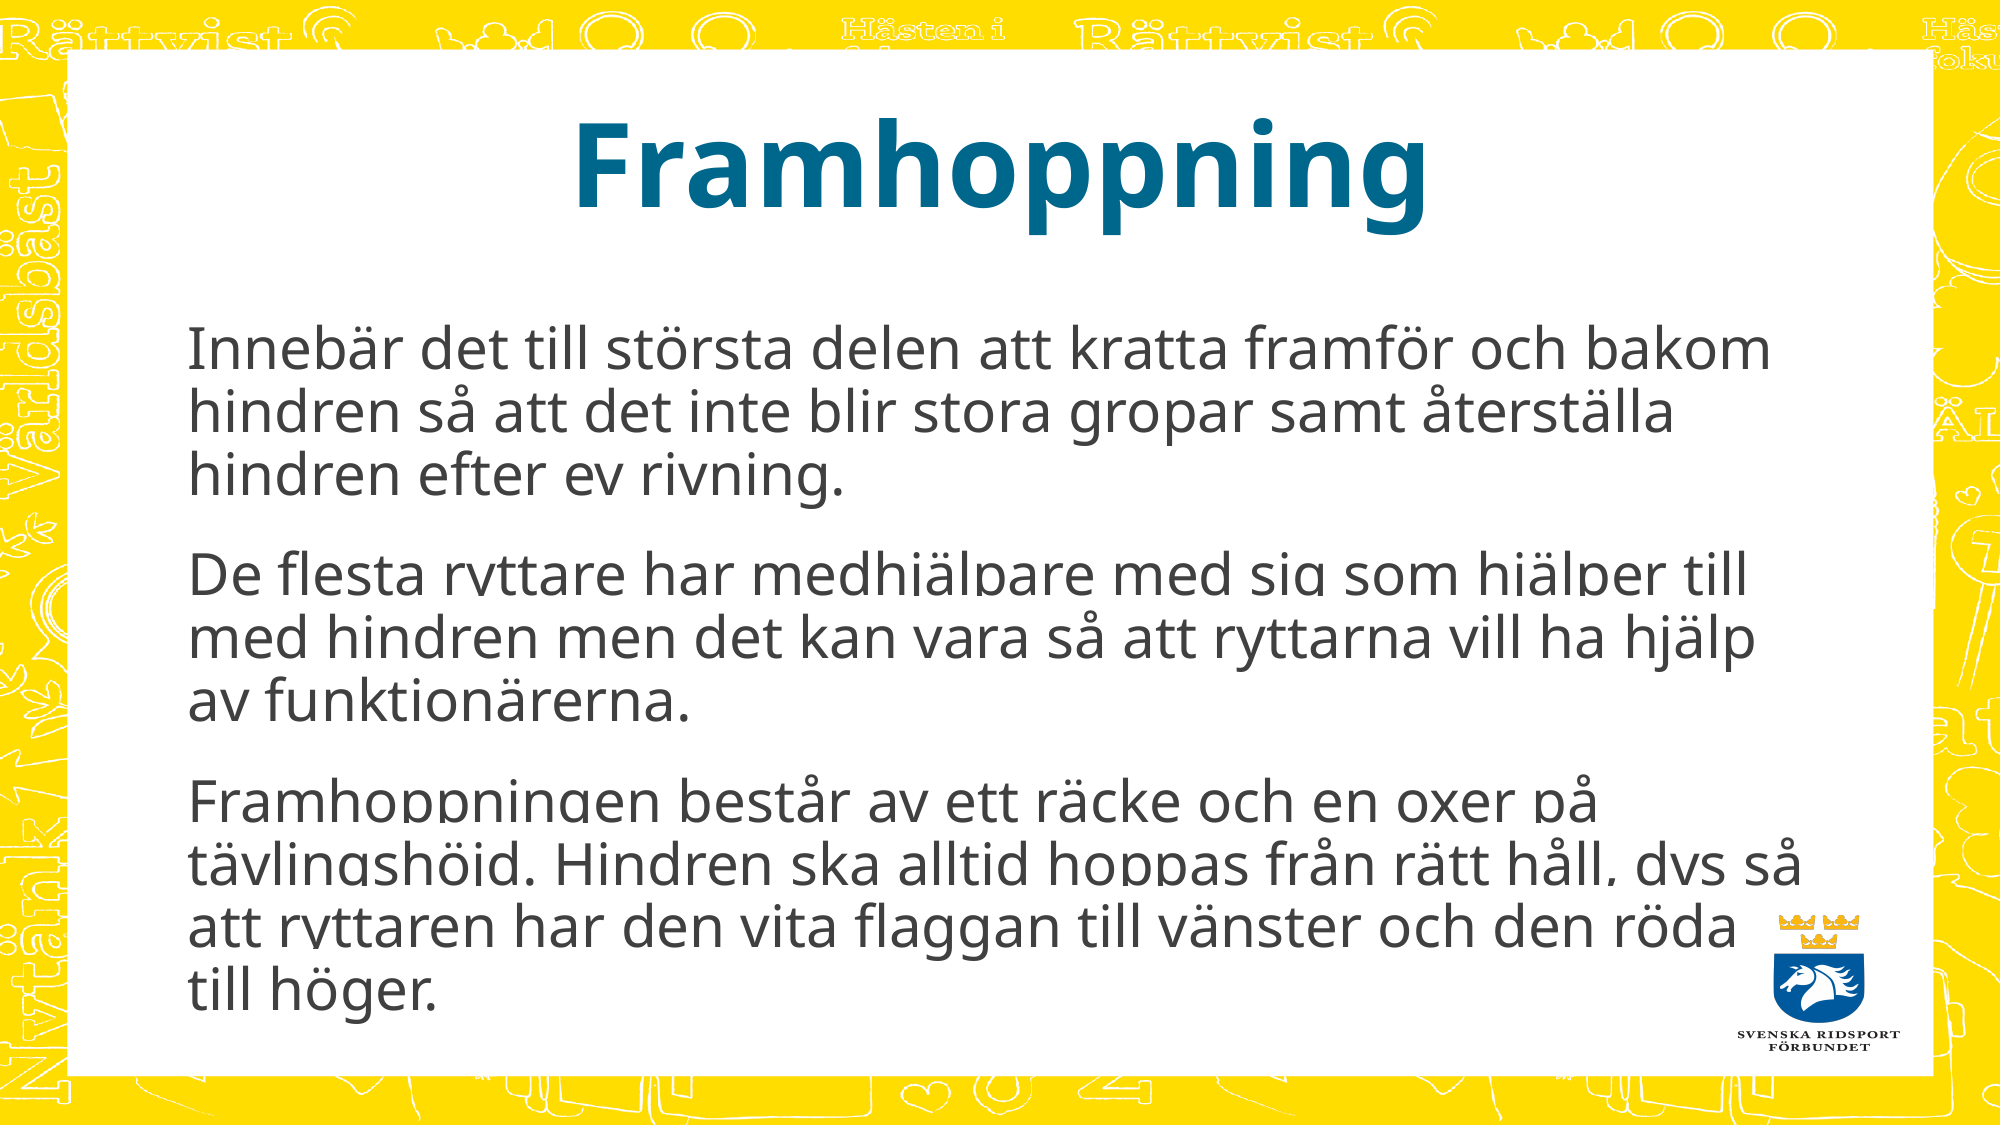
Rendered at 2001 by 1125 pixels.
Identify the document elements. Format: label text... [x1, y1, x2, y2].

picture [0, 0, 2000, 1125]
list Framhoppning [117, 98, 1885, 752]
list Innebär det till största delen att kratta framför och bakom hindren så att det inte blir stora gropar samt återställa hindren efter ev rivning. De flesta ryttare har medhjälpare med sig som hjälper till med hindren men det kan vara så att ryttarna vill ha hjälp av funktionärerna. Framhoppningen består av ett räcke och en oxer på tävlingshöjd. Hindren ska alltid hoppas från rätt håll, dvs så att ryttaren har den vita flaggan till vänster och den röda till höger. [172, 752, 1828, 1032]
